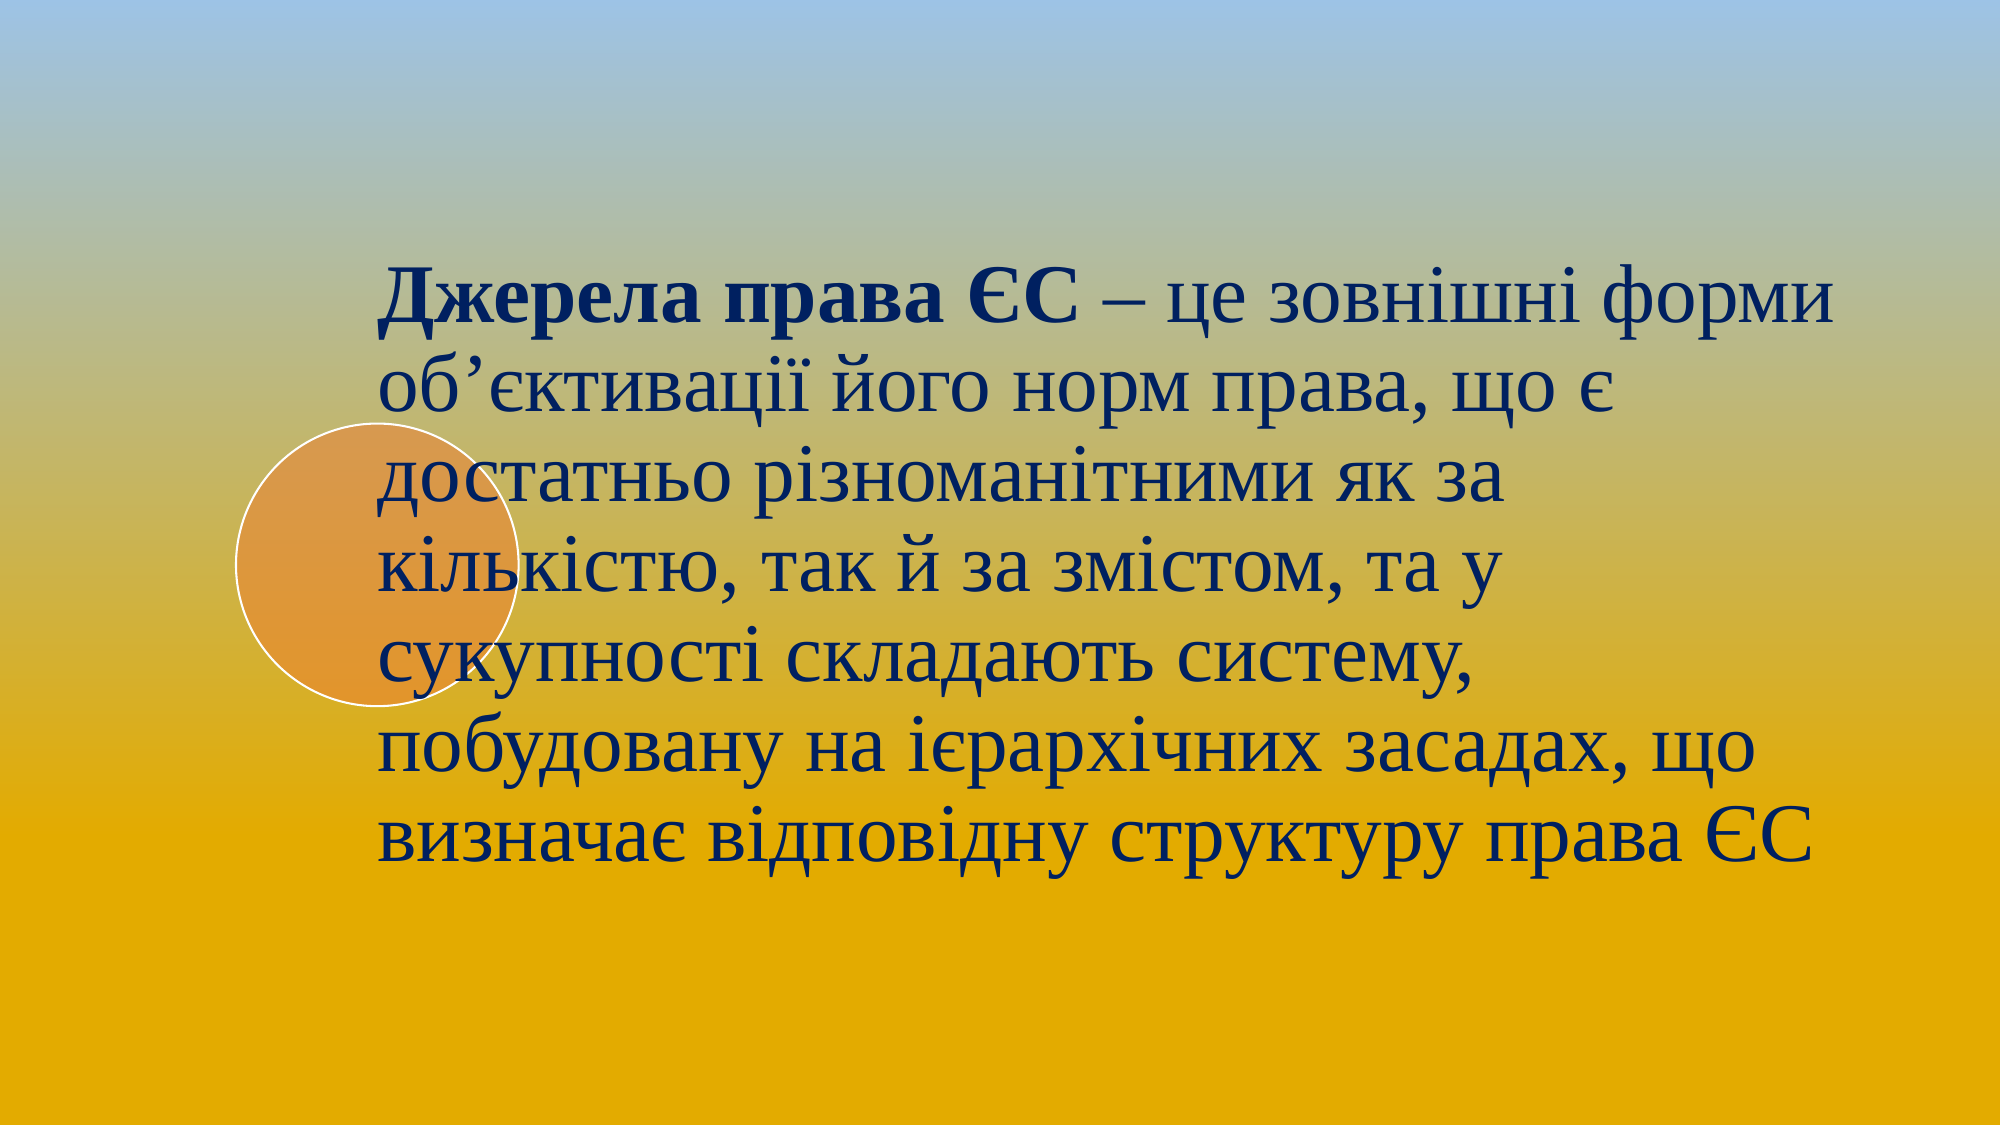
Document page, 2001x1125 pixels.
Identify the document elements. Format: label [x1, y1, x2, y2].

list [161, 193, 1887, 936]
